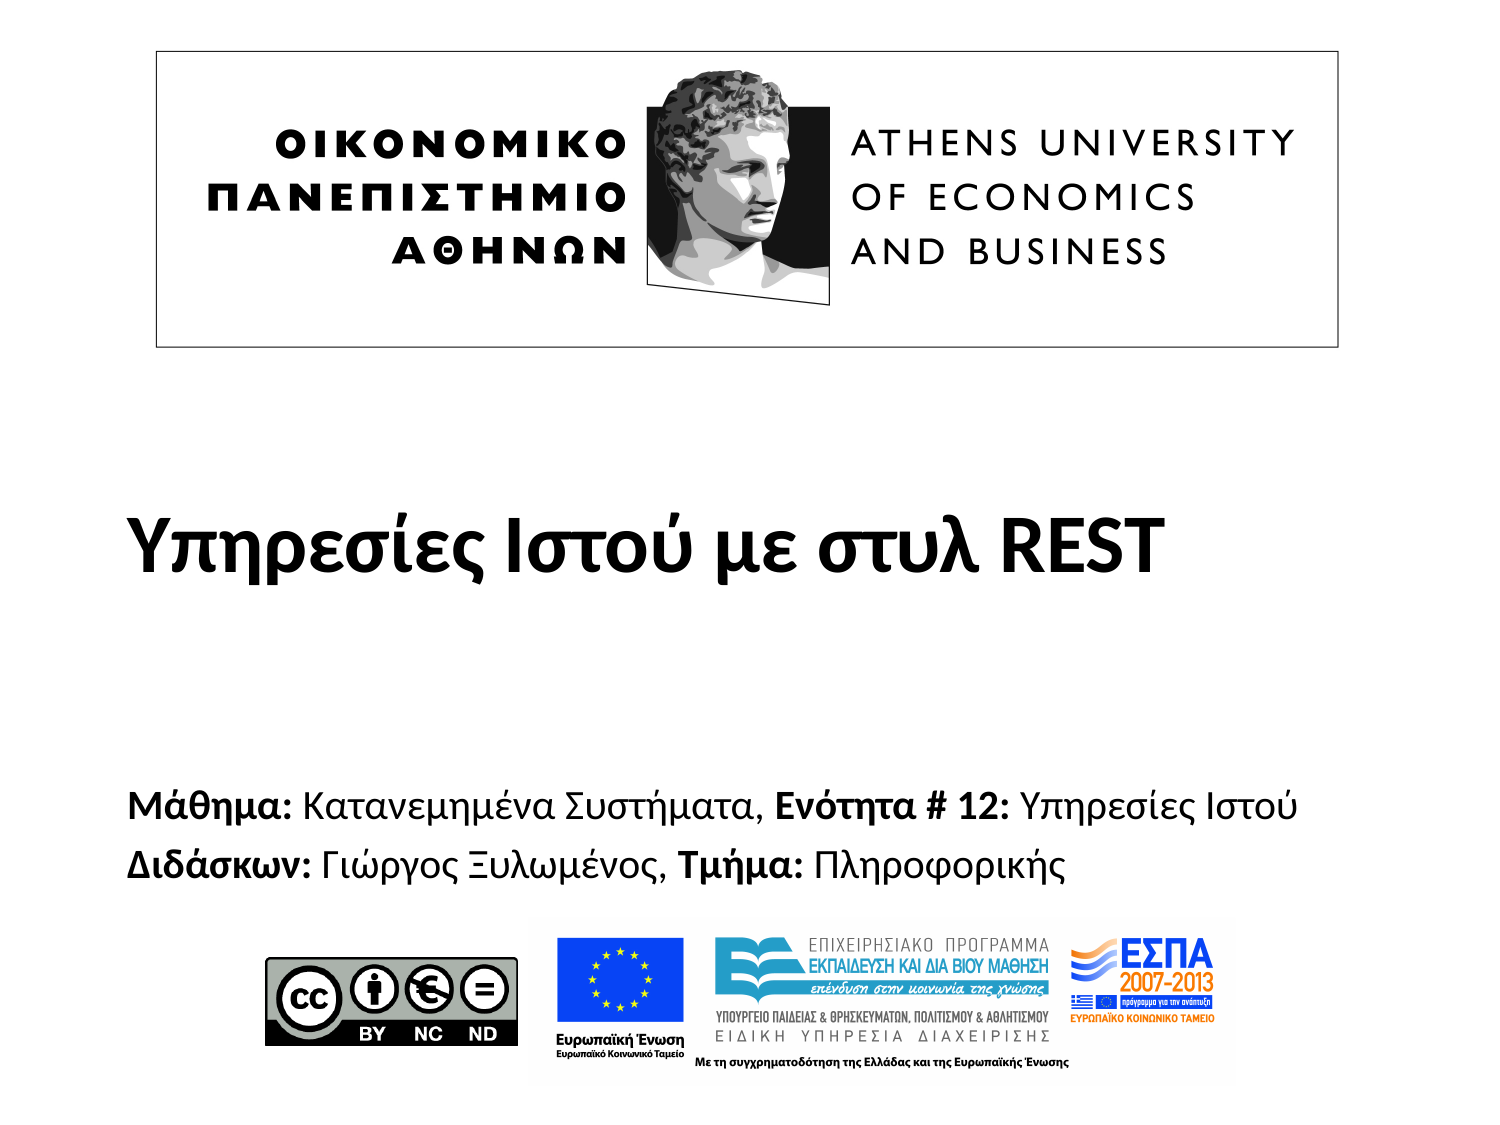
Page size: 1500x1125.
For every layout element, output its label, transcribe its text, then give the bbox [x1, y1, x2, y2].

picture [528, 916, 1237, 1086]
picture [265, 957, 518, 1046]
title Υπηρεσίες Ιστού με στυλ REST [112, 481, 1388, 706]
list Μάθημα: Κατανεμημένα Συστήματα, Ενότητα # 12: Υπηρεσίες Ιστού Διδάσκων: Γιώργος Ξυλωμένος, Τμήμα: Πληροφορικής [112, 706, 1388, 953]
picture [147, 42, 1347, 356]
